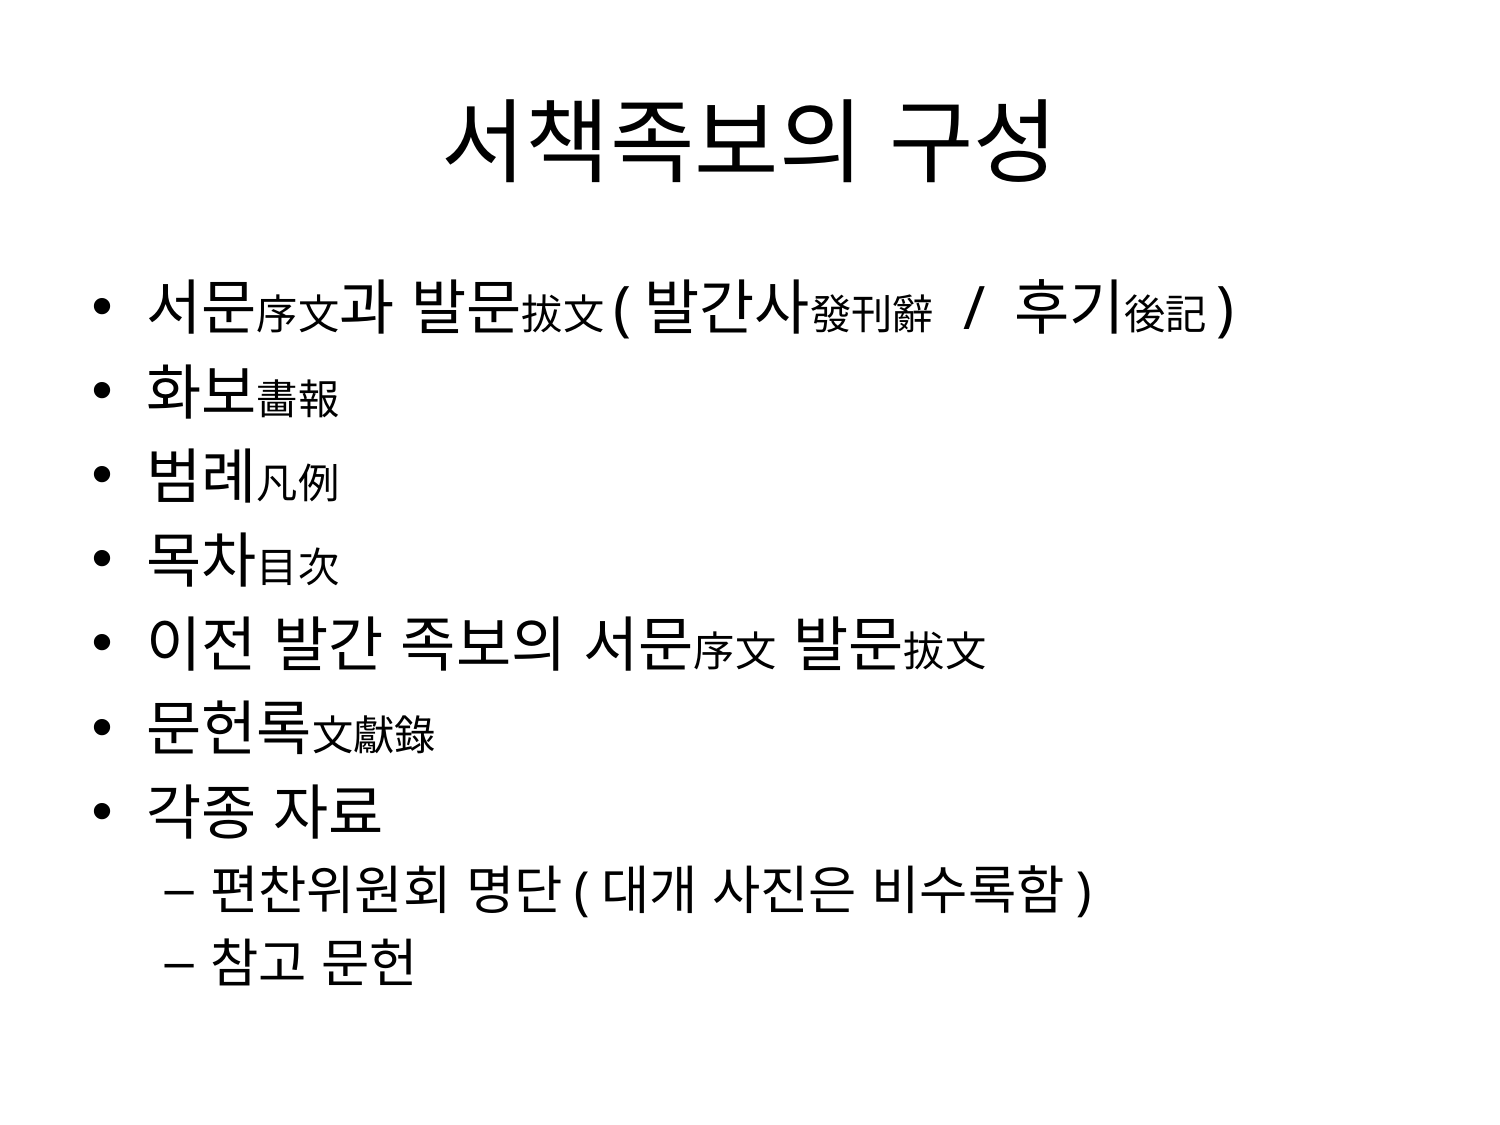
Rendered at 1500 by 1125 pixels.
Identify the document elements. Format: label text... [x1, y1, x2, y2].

title 서책족보의 구성 [75, 45, 1425, 233]
list 서문序文과 발문拔文(발간사發刊辭 / 후기後記) 화보畵報 범례凡例 목차目次 이전 발간 족보의 서문序文 발문拔文 문헌록文獻錄 각종 자료 편찬위원회 명단(대개 사진은 비수록함) 참고 문헌 [76, 262, 1427, 1005]
